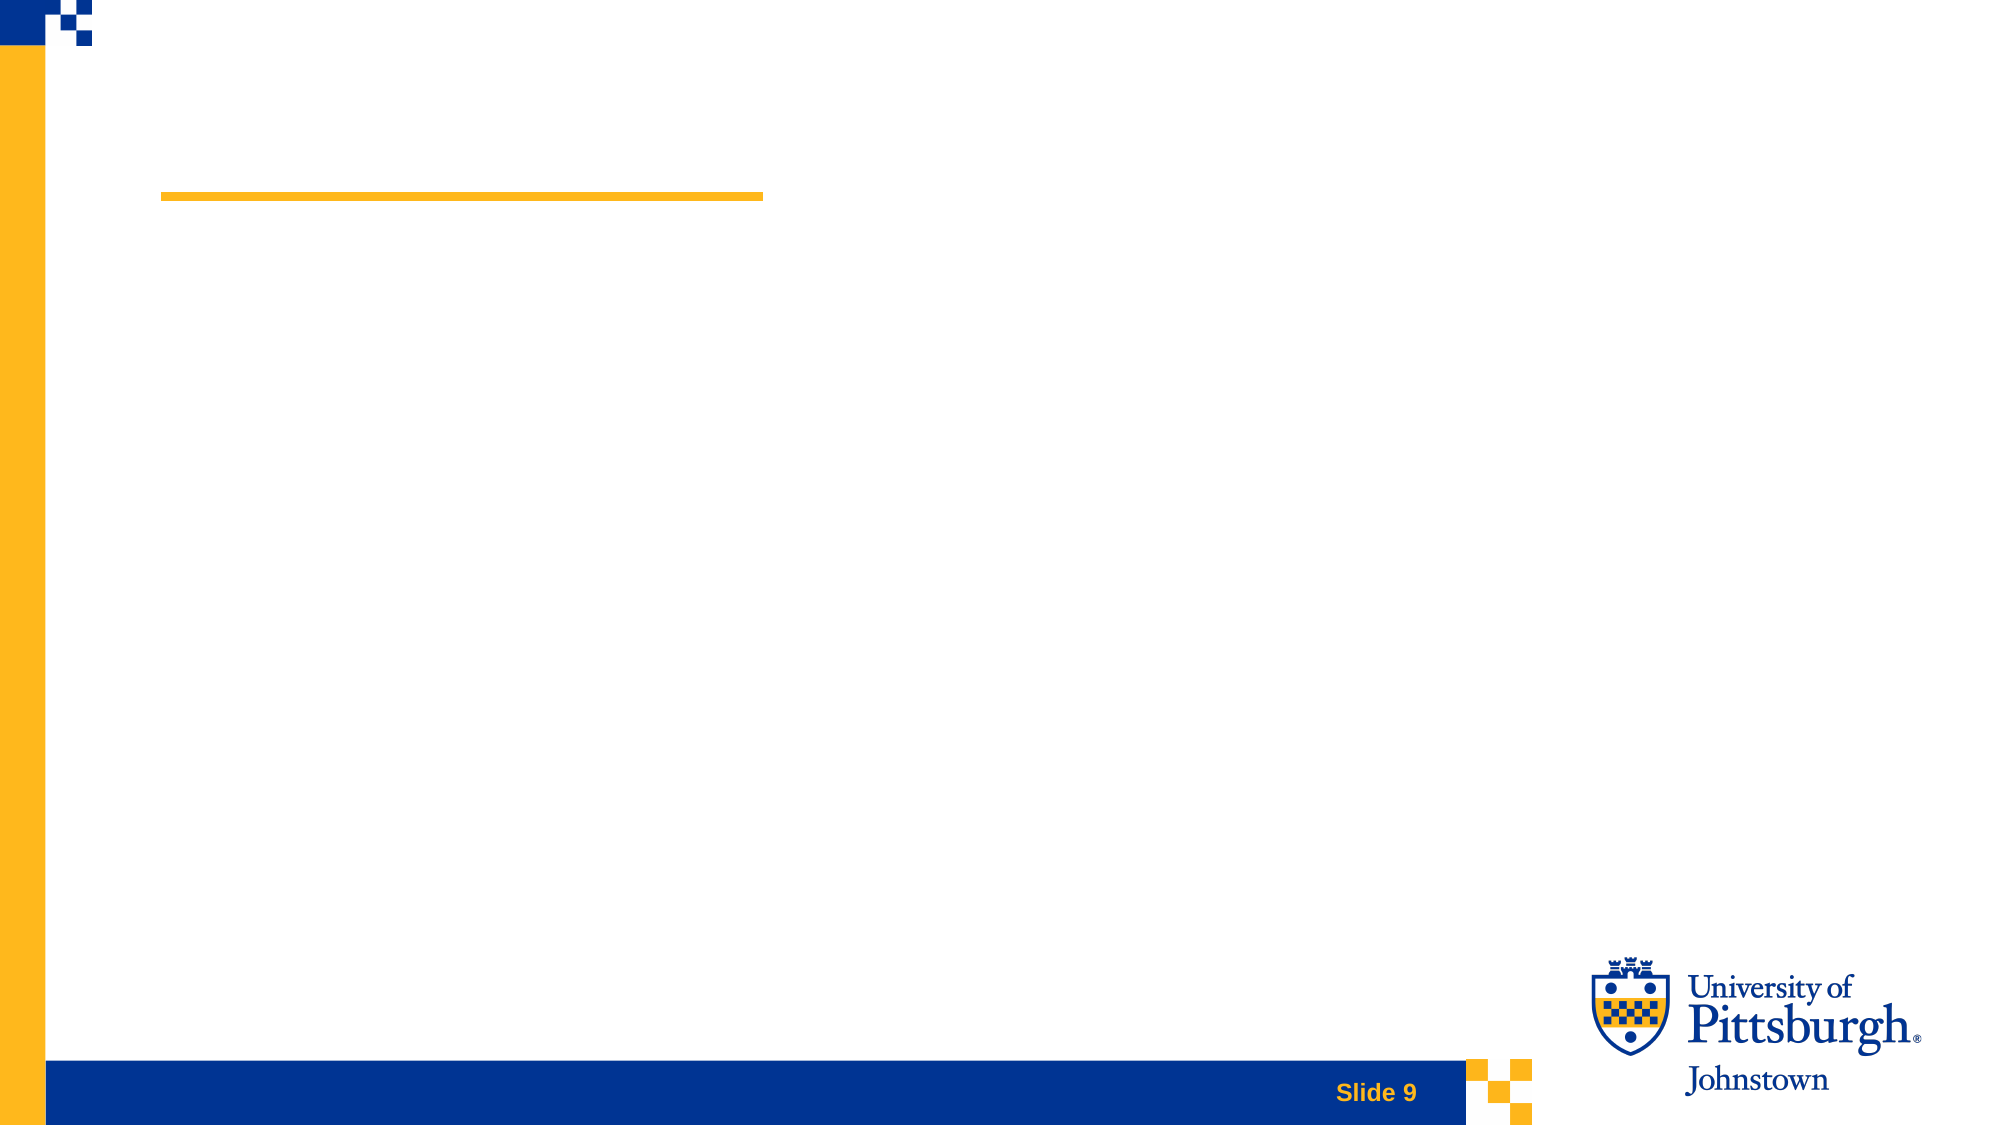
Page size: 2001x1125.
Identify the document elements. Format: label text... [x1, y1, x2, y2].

picture [1466, 1059, 1532, 1125]
picture [1585, 954, 1928, 1104]
picture [46, 0, 92, 46]
slide_number Slide 9 [982, 1061, 1433, 1122]
